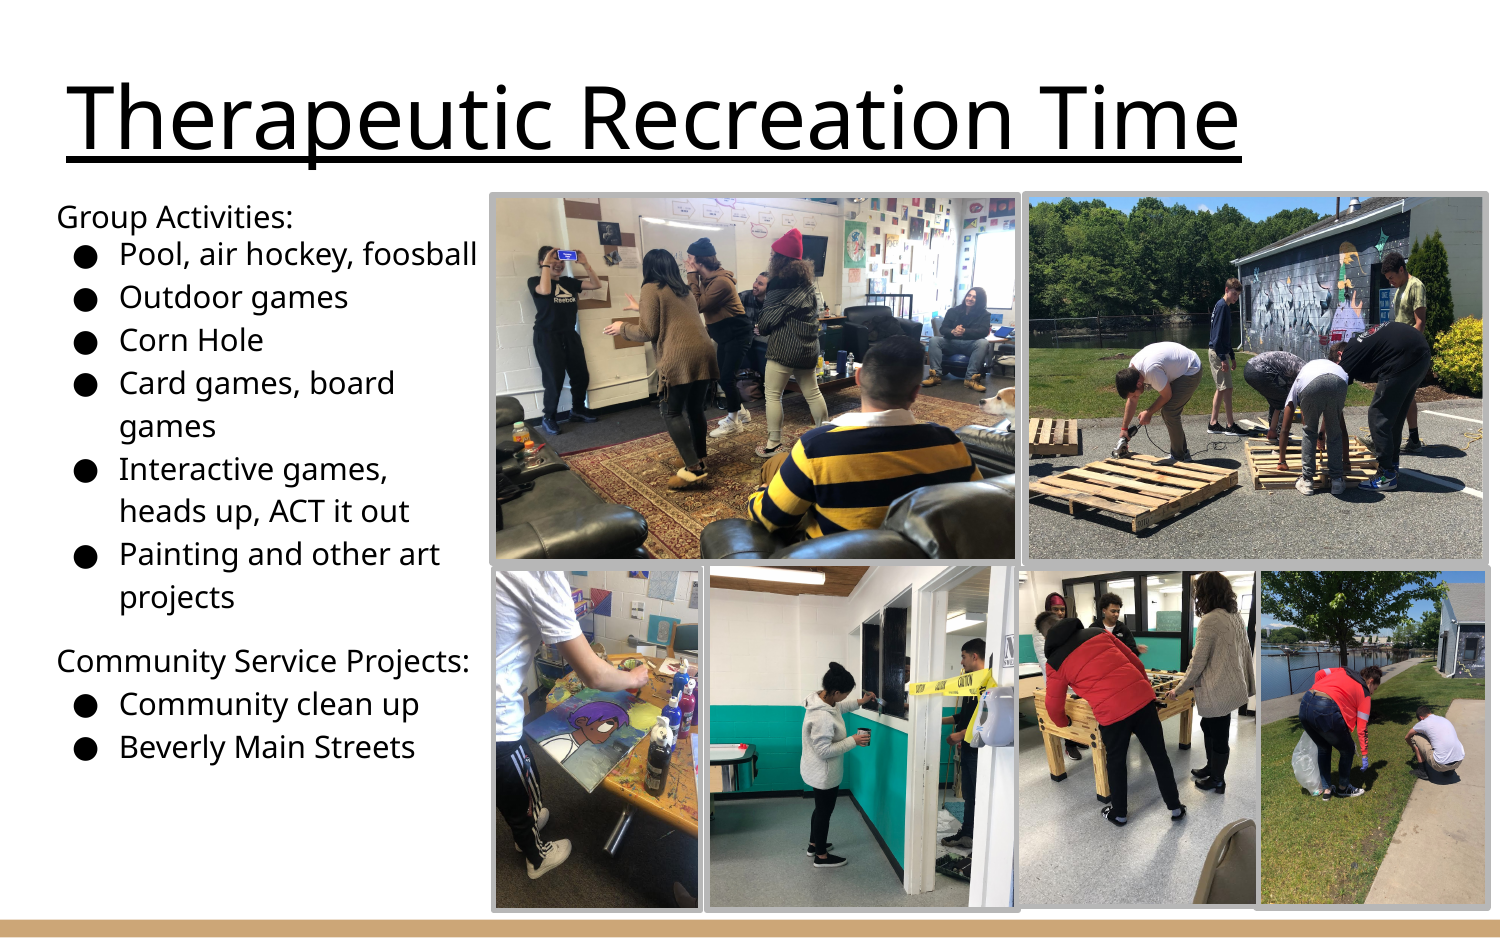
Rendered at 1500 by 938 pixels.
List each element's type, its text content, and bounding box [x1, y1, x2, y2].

picture [495, 197, 1016, 908]
picture [495, 570, 699, 909]
picture [1018, 570, 1257, 905]
list Group Activities: Pool, air hockey, foosball Outdoor games Corn Hole Card games, board games Interactive games, heads up, ACT it out Painting and other art projects Community Service Projects: Community clean up Beverly Main Streets [41, 182, 496, 793]
title Therapeutic Recreation Time [51, 30, 1449, 183]
picture [1259, 570, 1485, 905]
picture [1028, 197, 1483, 560]
